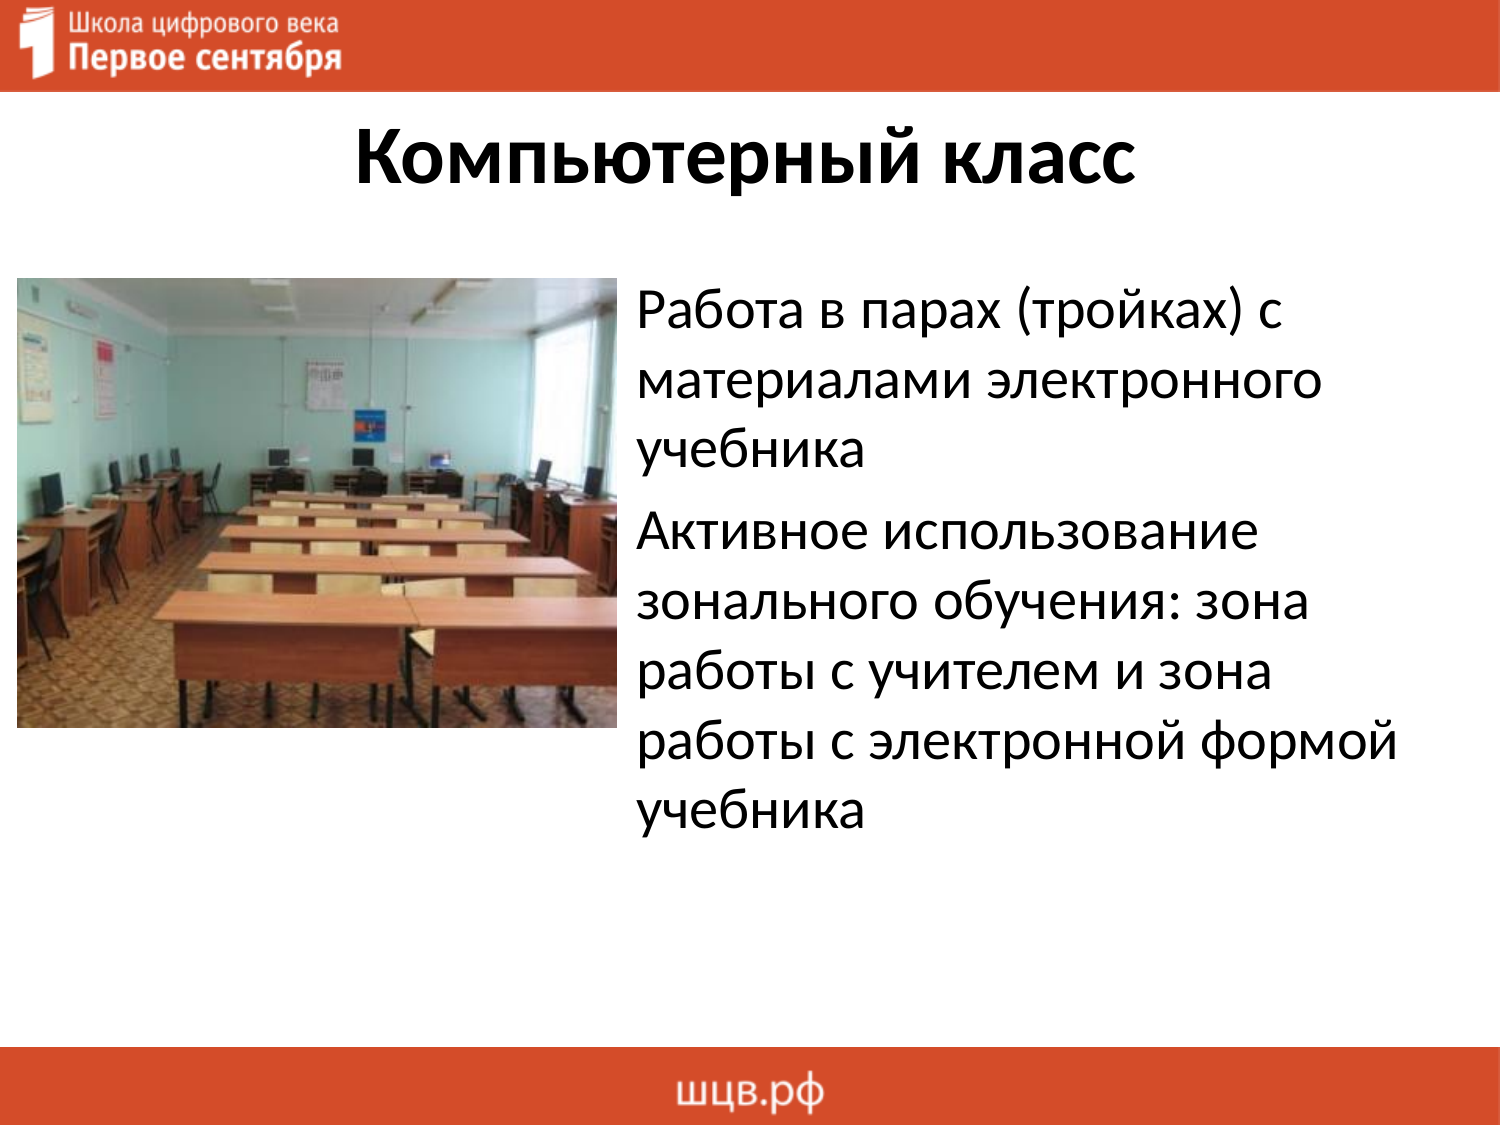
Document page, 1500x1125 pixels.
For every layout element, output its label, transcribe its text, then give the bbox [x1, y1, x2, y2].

picture [17, 278, 617, 729]
picture [0, 1047, 1500, 1125]
picture [0, 0, 1500, 92]
title Компьютерный класс [62, 90, 1430, 245]
list Работа в парах (тройках) с материалами электронного учебника Активное использование зонального обучения: зона работы с учителем и зона работы с электронной формой учебника [621, 262, 1425, 1005]
